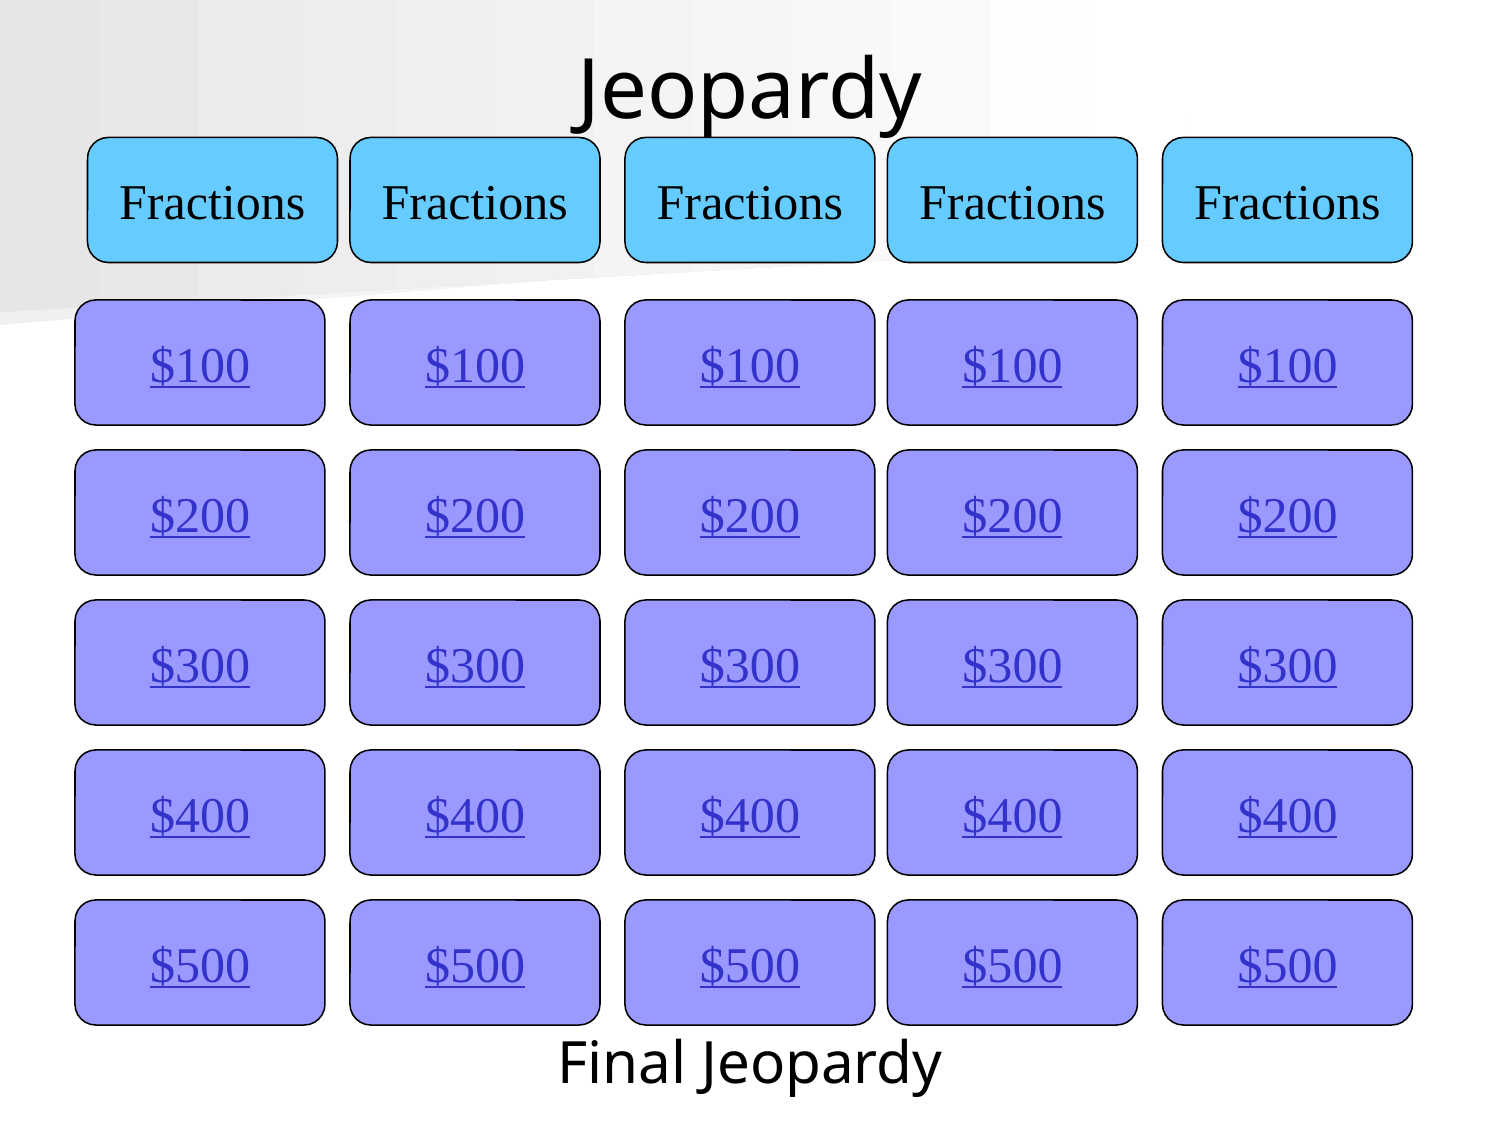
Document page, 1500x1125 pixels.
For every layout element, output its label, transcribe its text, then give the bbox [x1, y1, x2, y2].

text_box $500 [349, 899, 601, 1020]
text_box $500 [74, 899, 325, 1020]
text_box Final Jeopardy [74, 1020, 1425, 1100]
text_box $500 [624, 899, 875, 1020]
text_box $100 [887, 299, 1138, 426]
text_box $300 [887, 599, 1138, 726]
text_box $400 [349, 749, 601, 876]
text_box Fractions [1162, 137, 1413, 263]
text_box $400 [1162, 749, 1413, 876]
text_box $100 [349, 299, 601, 426]
text_box $400 [624, 749, 875, 876]
text_box $500 [887, 899, 1138, 1020]
text_box Fractions [887, 137, 1138, 263]
title Jeopardy [75, 45, 1425, 125]
text_box $500 [1162, 899, 1413, 1020]
text_box $100 [624, 299, 875, 426]
text_box $200 [349, 449, 601, 576]
text_box $400 [74, 749, 325, 876]
text_box Fractions [349, 137, 601, 263]
text_box $200 [887, 449, 1138, 576]
text_box $300 [1162, 599, 1413, 726]
text_box Fractions [624, 137, 875, 263]
text_box $200 [624, 449, 875, 576]
text_box $300 [74, 599, 325, 726]
text_box Fractions [87, 137, 338, 263]
text_box $300 [349, 599, 601, 726]
text_box $200 [1162, 449, 1413, 576]
text_box $100 [74, 299, 325, 426]
text_box $200 [74, 449, 325, 576]
text_box $300 [624, 599, 875, 726]
text_box $400 [887, 749, 1138, 876]
text_box $100 [1162, 299, 1413, 426]
